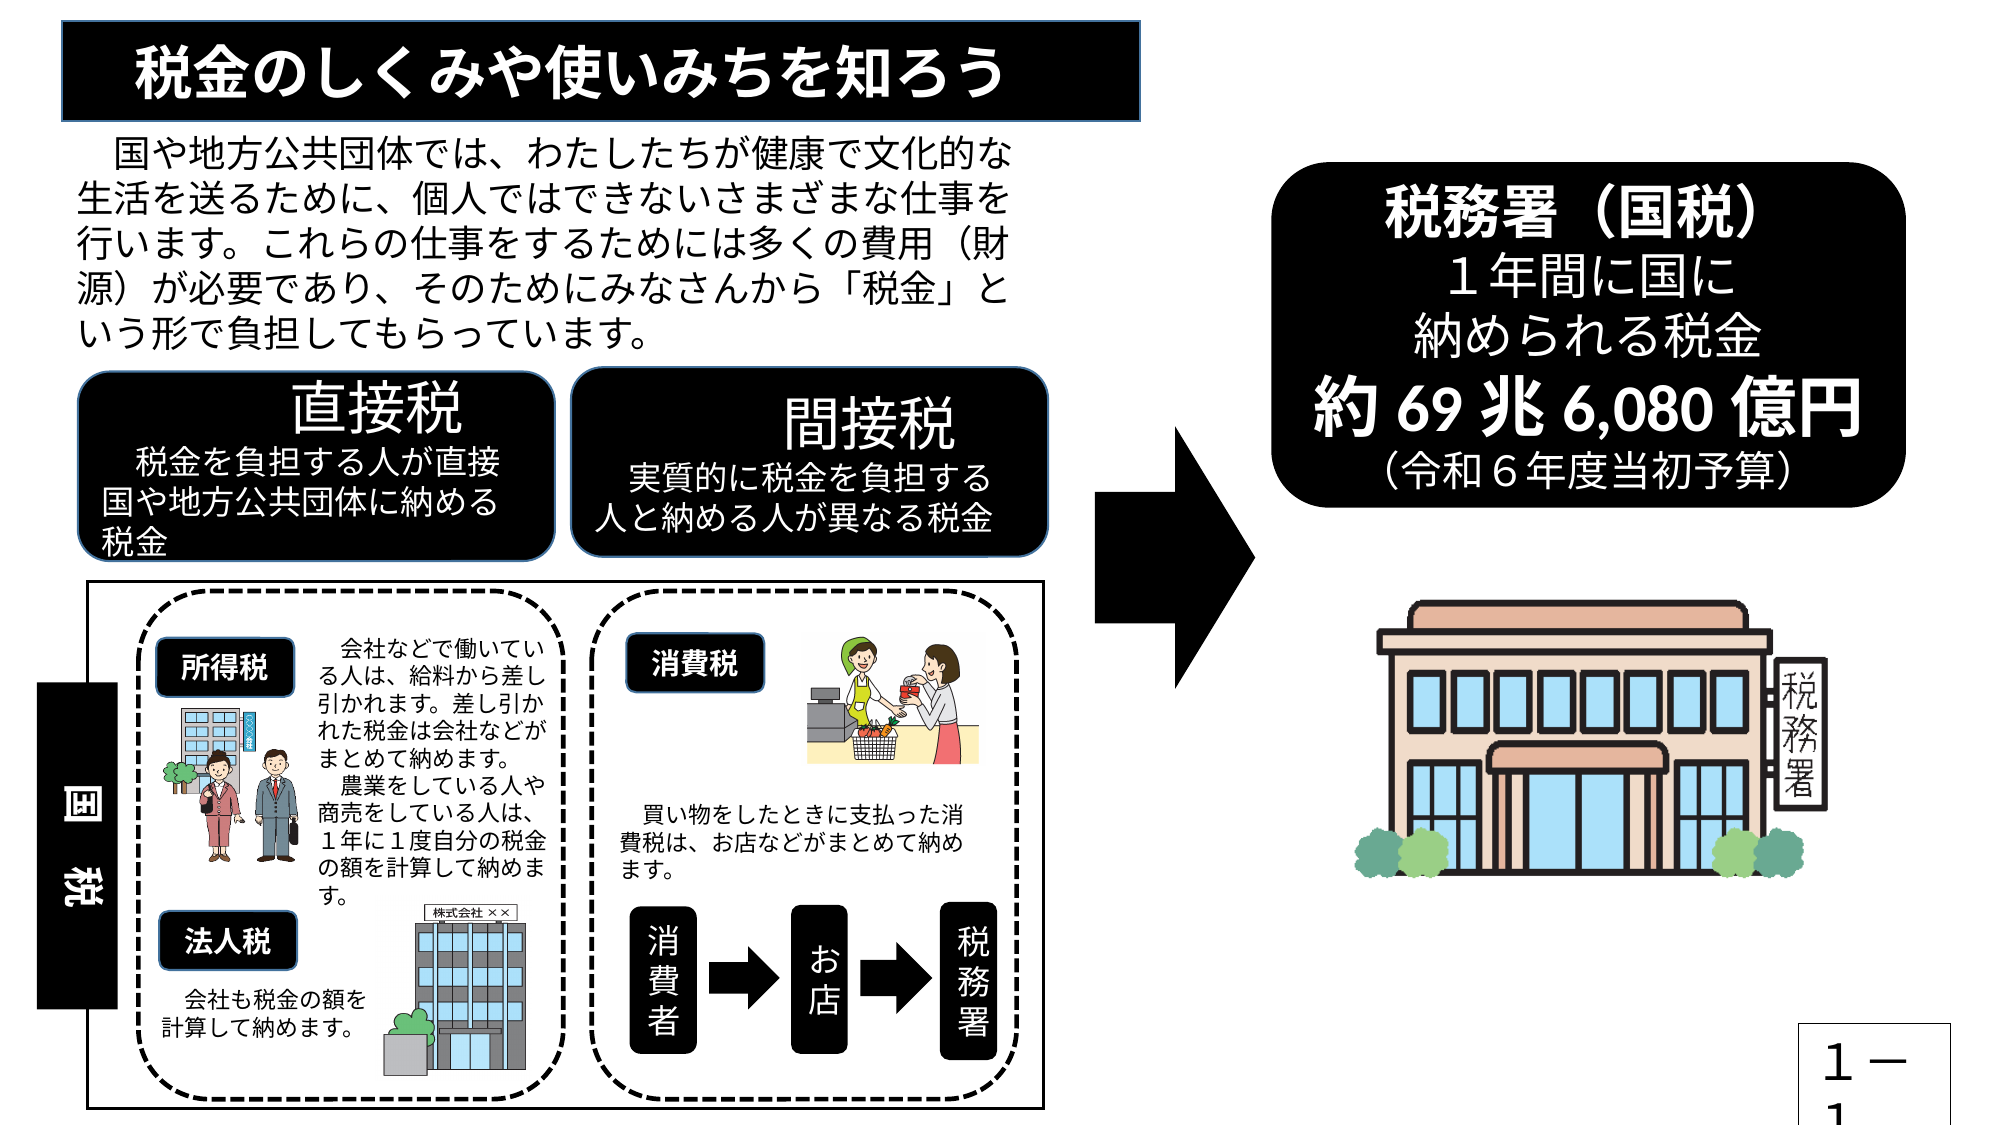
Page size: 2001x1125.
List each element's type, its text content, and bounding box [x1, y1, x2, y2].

picture [156, 702, 303, 866]
picture [1326, 565, 1875, 894]
text_box 国や地方公共団体では、わたしたちが健康で文化的な生活を送るために、個人ではできないさまざまな仕事を行います。これらの仕事をするためには多くの費用（財源）が必要であり、そのためにみなさんから「税金」という形で負担してもらっています。 [61, 122, 1053, 363]
text_box 所得税 [155, 636, 296, 698]
text_box [590, 589, 1018, 1101]
text_box 会社などで働いている人は、給料から差し引かれます。差し引かれた税金は会社などがまとめて納めます。 農業をしている人や商売をしている人は、１年に１度自分の税金の額を計算して納めます。 [555, 626, 572, 917]
picture [801, 632, 986, 766]
text_box 直接税 税金を負担する人が直接国や地方公共団体に納める税金 [76, 370, 556, 563]
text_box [629, 901, 998, 1061]
text_box 法人税 [158, 909, 299, 972]
text_box 消費税 [625, 632, 766, 694]
text_box [1093, 422, 1257, 693]
text_box 税金のしくみや使いみちを知ろう [61, 20, 1141, 122]
text_box 間接税 実質的に税金を負担する人と納める人が異なる税金 [569, 366, 1050, 558]
picture [375, 895, 532, 1081]
text_box [137, 589, 565, 1101]
text_box 国 税 [36, 682, 118, 1010]
text_box 税務署（国税） １年間に国に 納められる税金 約69兆6,080億円 （令和６年度当初予算） [1270, 161, 1907, 509]
text_box [86, 580, 1044, 1109]
text_box １－１ [1798, 1023, 1951, 1125]
